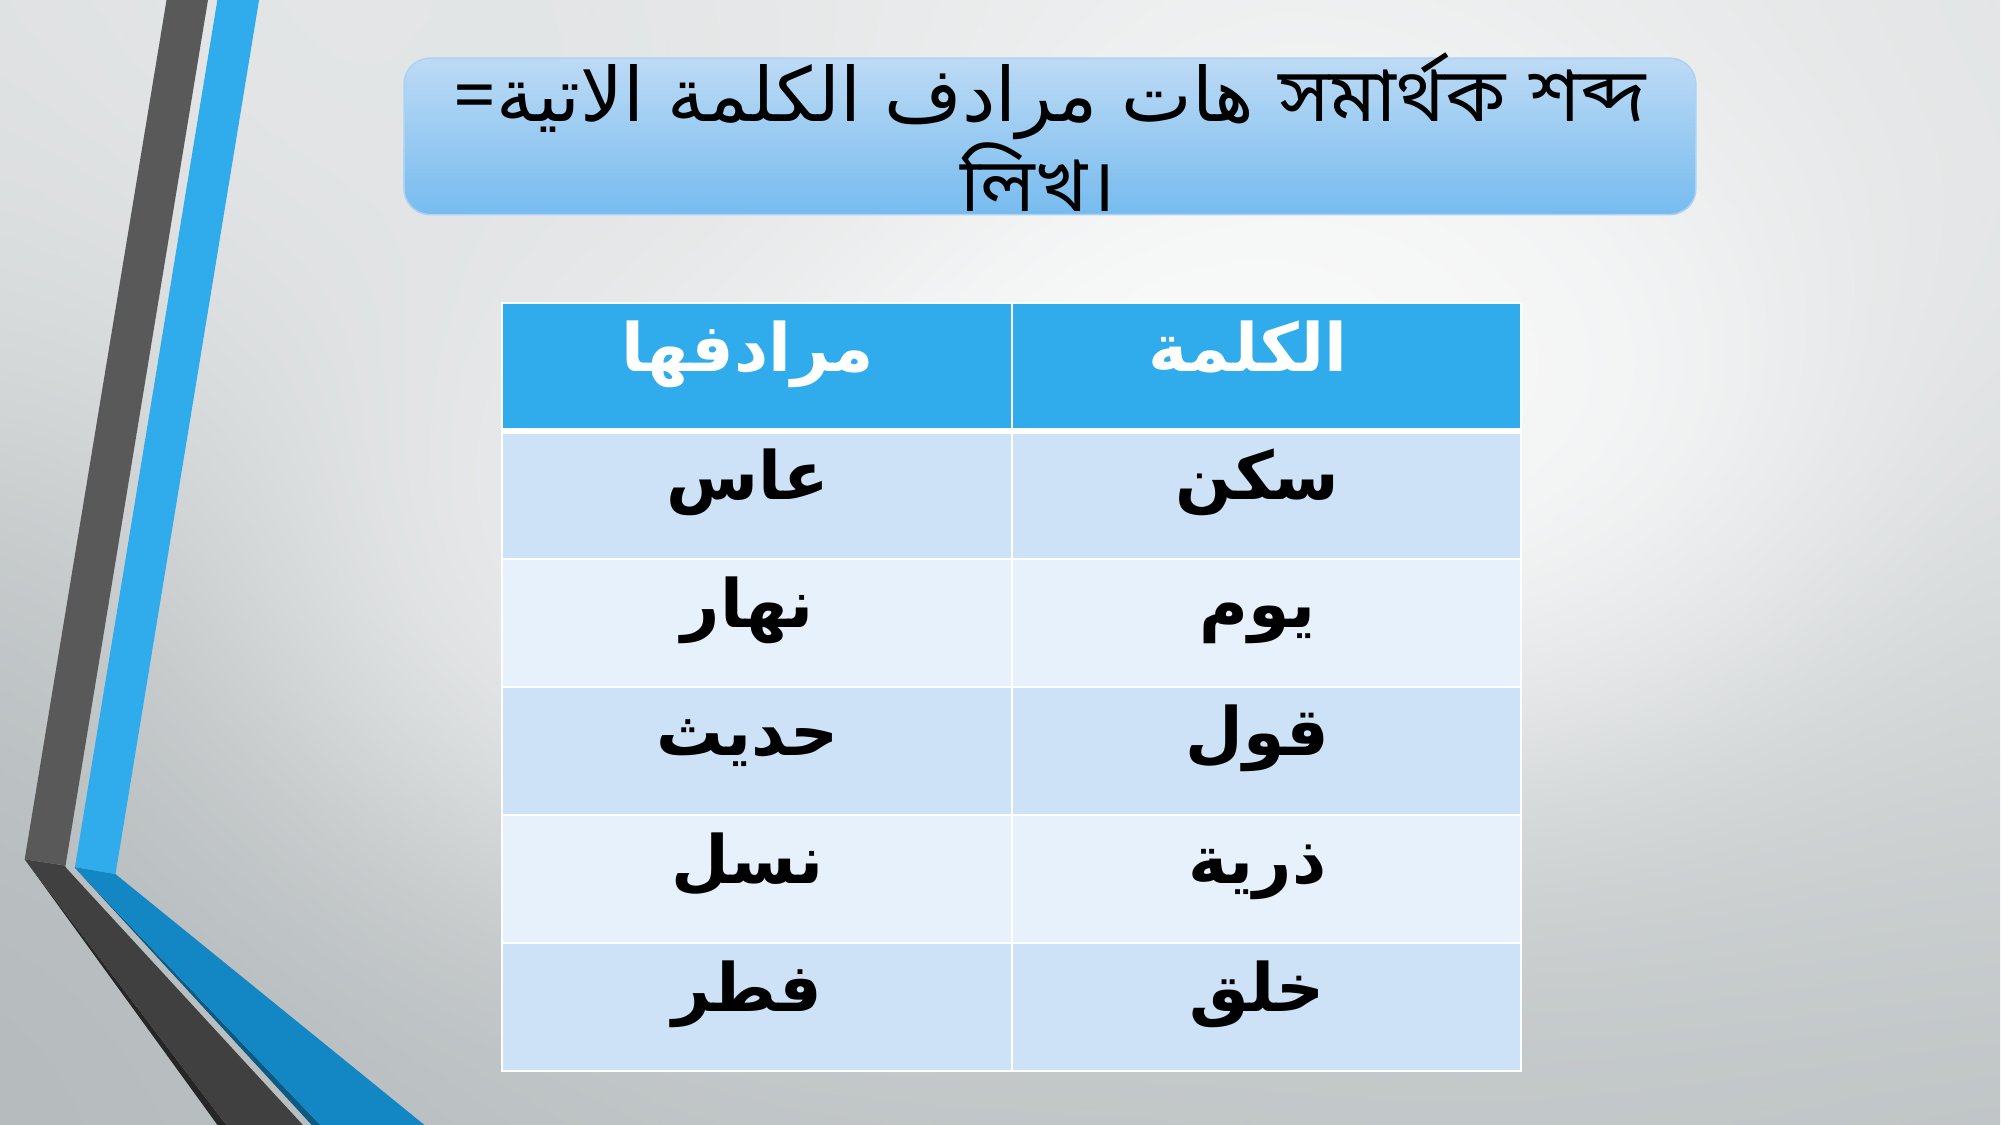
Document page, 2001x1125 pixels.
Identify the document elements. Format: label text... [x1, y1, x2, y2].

text_box =هات مرادف الكلمة الاتية সমার্থক শব্দ লিখ। [403, 57, 1697, 216]
table_header الكلمة [1013, 304, 1520, 428]
table_cell قول [1013, 688, 1520, 814]
table_cell نهار [503, 560, 1011, 686]
table_cell ذرية [1013, 816, 1520, 942]
table_cell سكن [1013, 434, 1520, 558]
table_cell حديث [503, 688, 1011, 814]
table_cell عاس [503, 434, 1011, 558]
table_cell فطر [503, 944, 1011, 1070]
table_header مرادفها [503, 304, 1011, 428]
table_cell نسل [503, 816, 1011, 942]
table_cell خلق [1013, 944, 1520, 1070]
table_cell يوم [1013, 560, 1520, 686]
